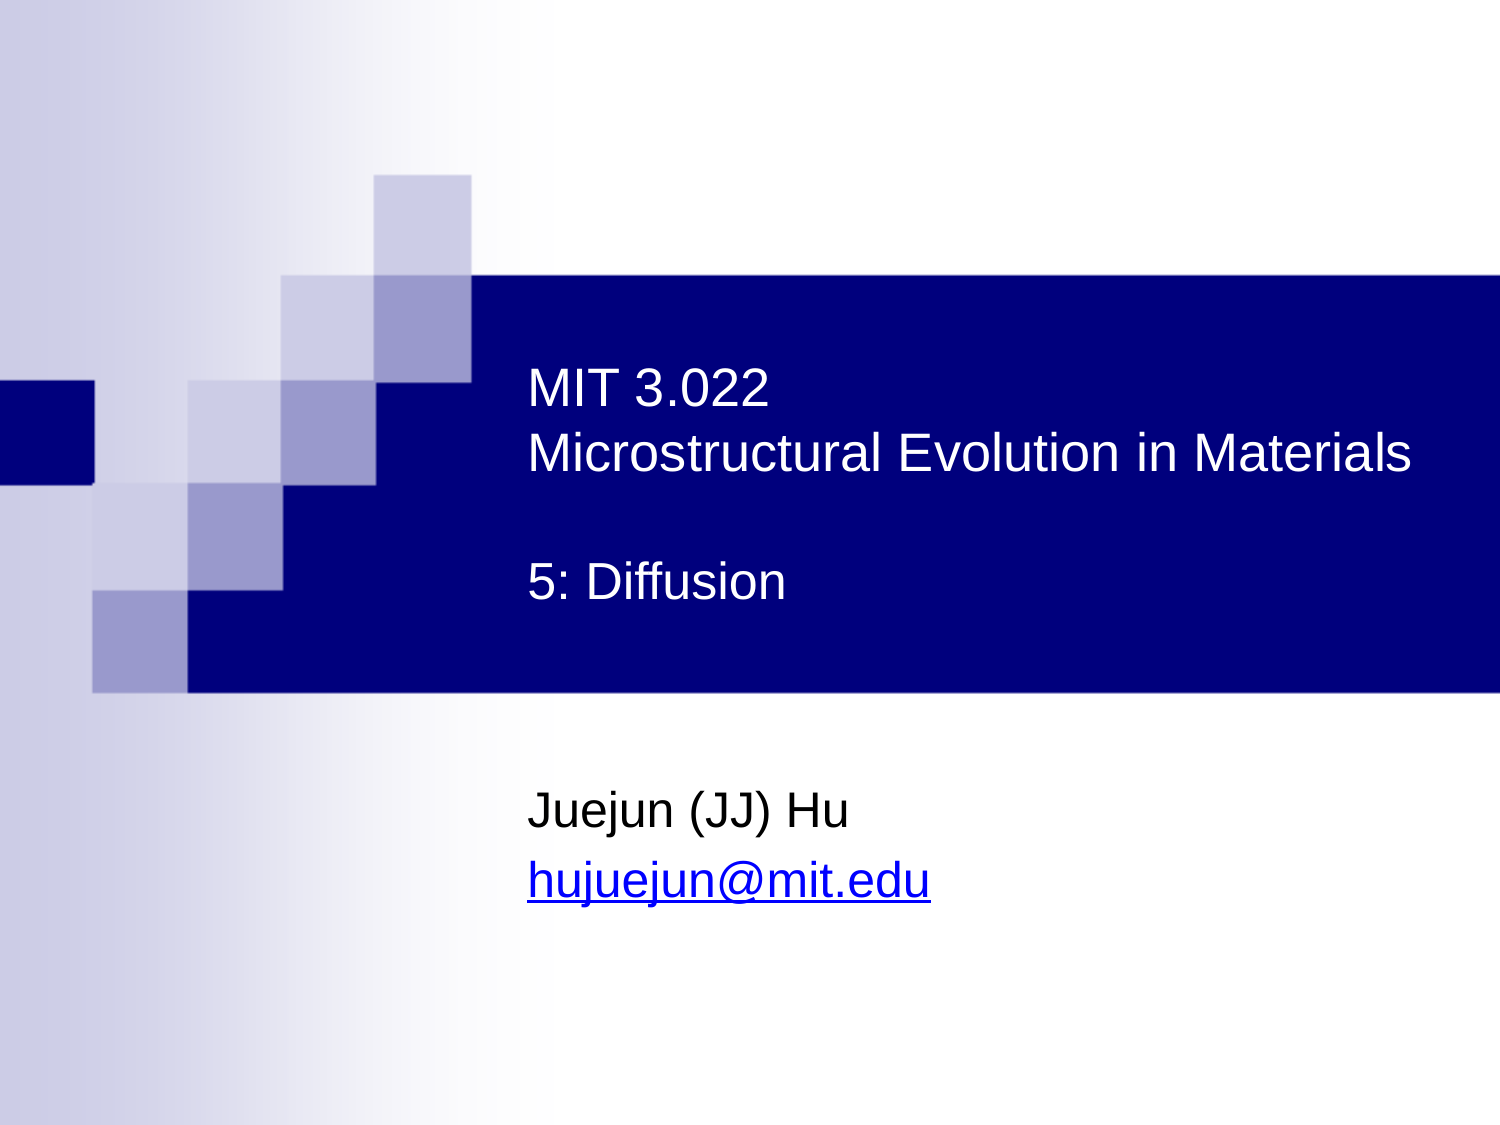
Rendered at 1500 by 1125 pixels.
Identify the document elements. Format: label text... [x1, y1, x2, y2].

picture [0, 0, 1500, 1125]
title MIT 3.022 Microstructural Evolution in Materials 5: Diffusion [512, 299, 1463, 663]
subtitle Juejun (JJ) Hu hujuejun@mit.edu [512, 699, 1476, 988]
